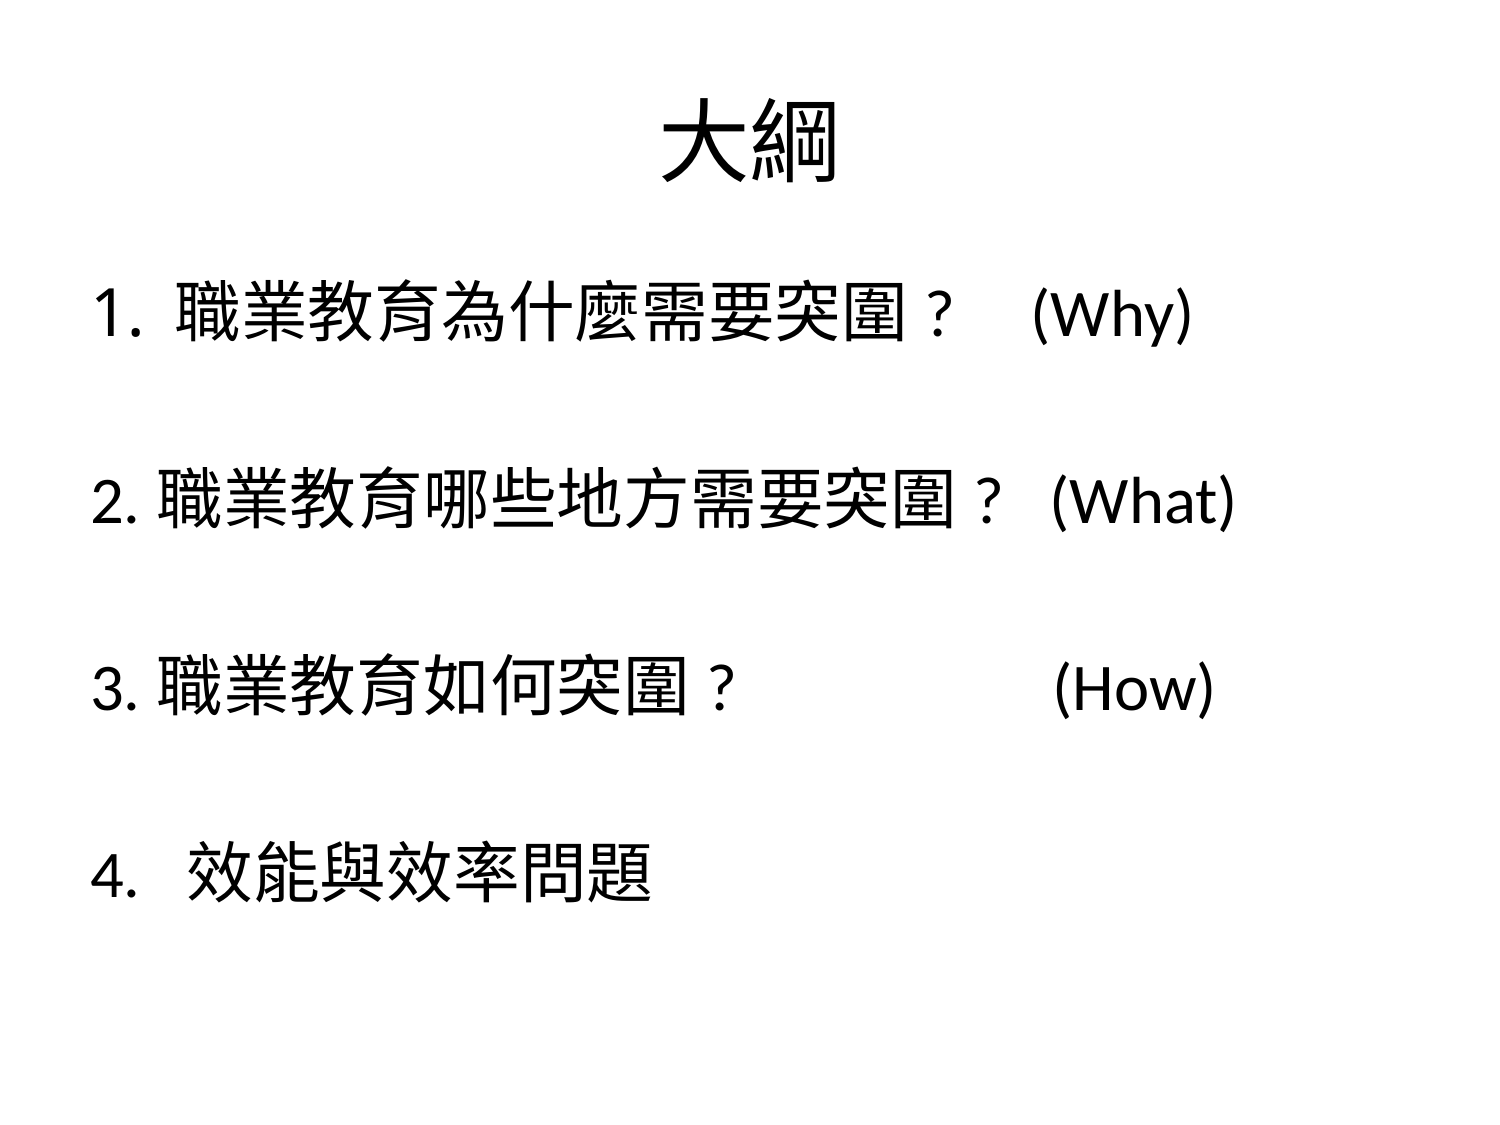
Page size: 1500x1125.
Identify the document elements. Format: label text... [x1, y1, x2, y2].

list 職業教育為什麼需要突圍? (Why) 2.職業教育哪些地方需要突圍? (What) 3.職業教育如何突圍? (How) 4. 效能與效率問題 [74, 262, 1426, 1006]
title 大綱 [74, 44, 1426, 233]
